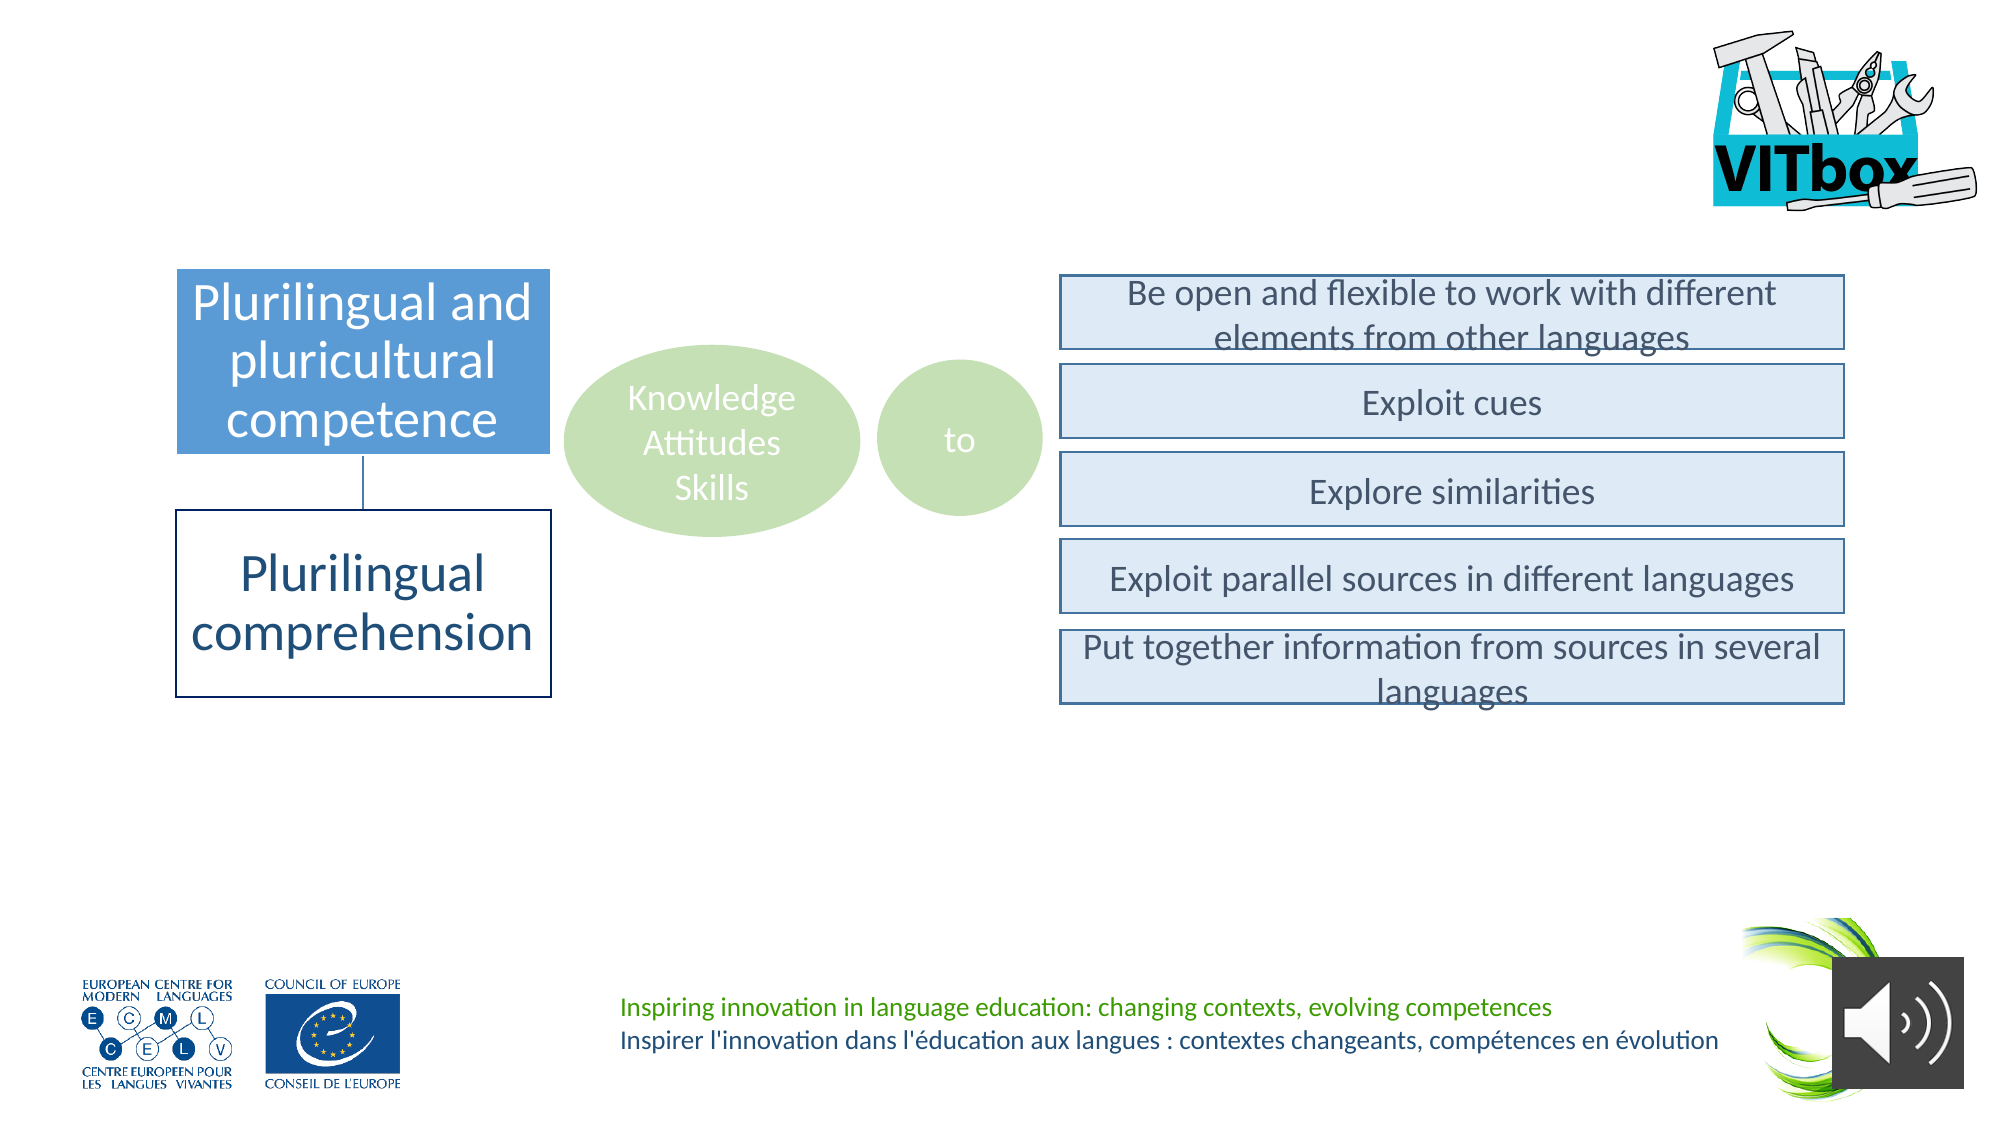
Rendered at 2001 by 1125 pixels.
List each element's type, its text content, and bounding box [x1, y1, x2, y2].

picture [1697, 27, 1983, 213]
text_box Be open and flexible to work with different elements from other languages [1284, 274, 1845, 350]
picture [80, 978, 402, 1089]
text_box Put together information from sources in several languages [1284, 629, 1845, 705]
text_box Explore similarities [1284, 451, 1845, 527]
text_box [80, 267, 1284, 722]
picture [1741, 917, 1965, 1102]
text_box Exploit cues [1284, 363, 1845, 439]
text_box Exploit parallel sources in different languages [1284, 538, 1845, 614]
